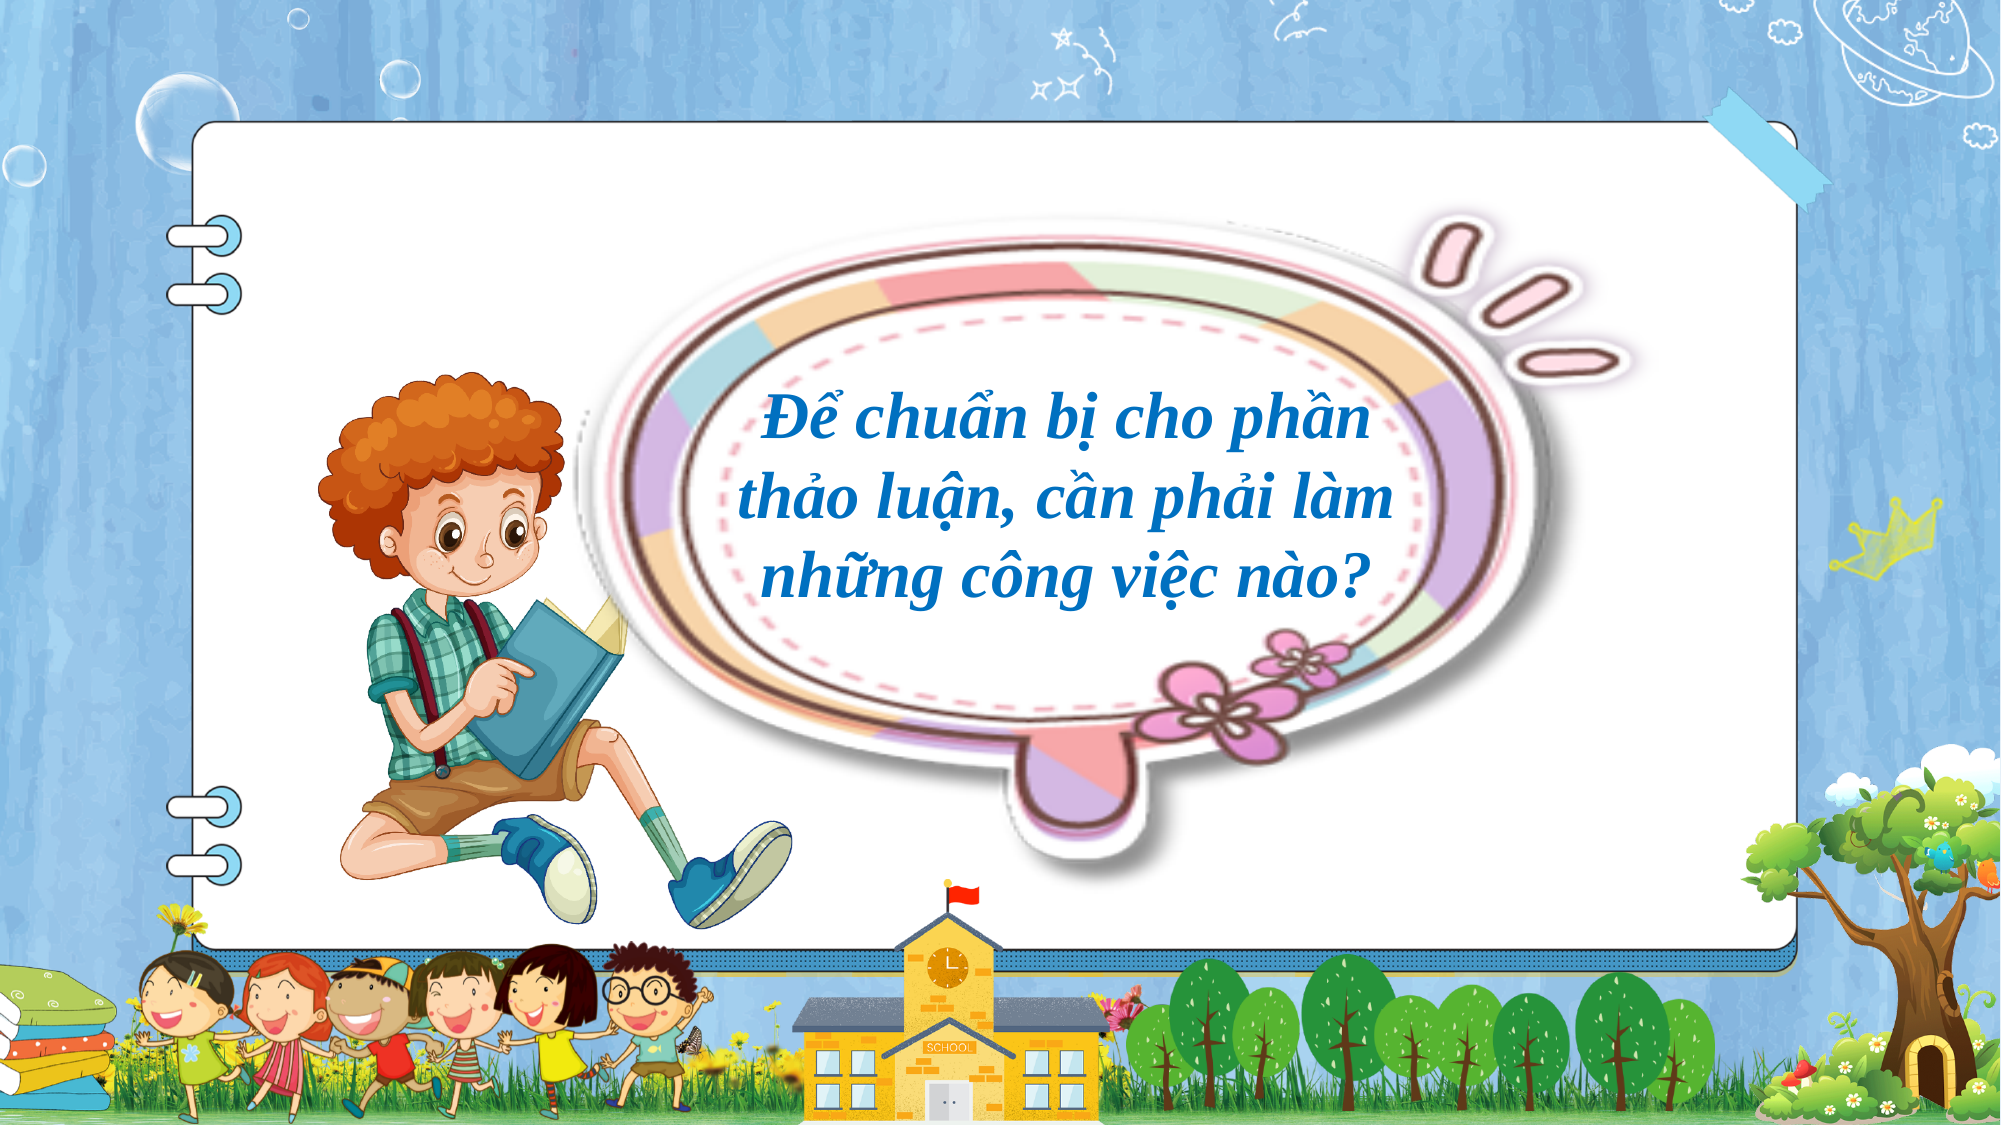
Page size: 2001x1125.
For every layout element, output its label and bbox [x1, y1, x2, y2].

text_box [1, 0, 2000, 903]
picture [0, 0, 2001, 1125]
